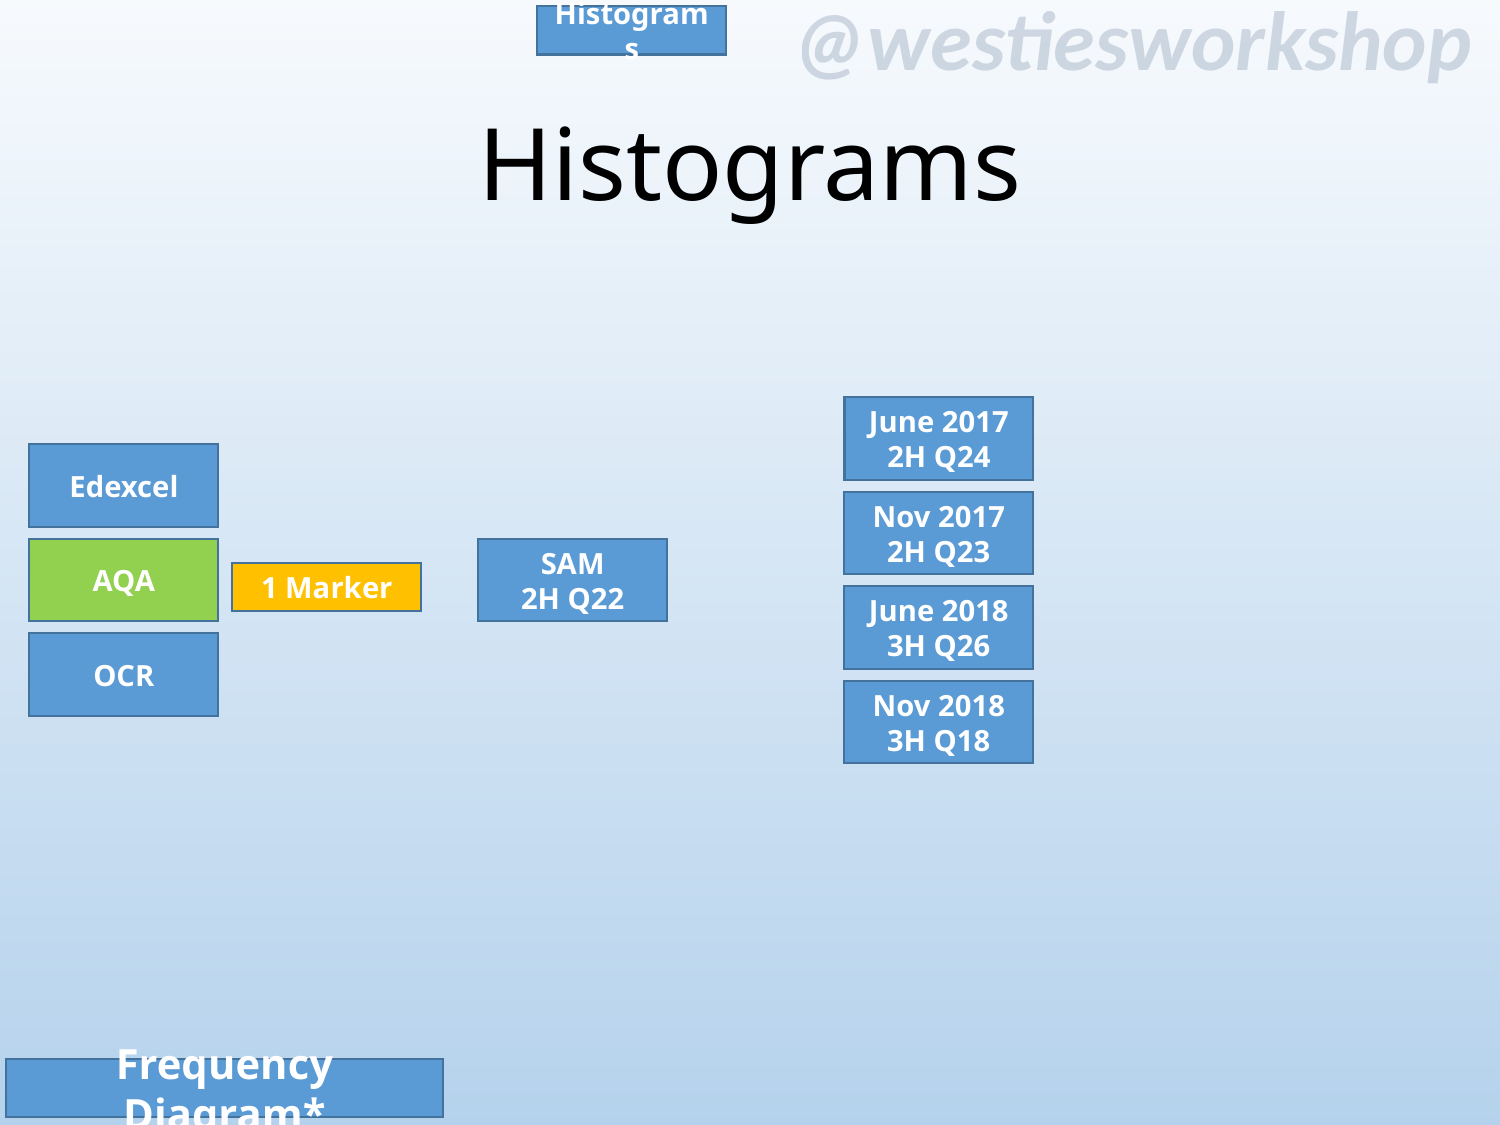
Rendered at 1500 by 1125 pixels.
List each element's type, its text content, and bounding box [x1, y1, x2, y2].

text_box Edexcel [28, 443, 219, 528]
title Histograms [103, 59, 1397, 278]
text_box Nov 2017 2H Q23 [843, 491, 1034, 575]
text_box SAM 2H Q22 [477, 538, 668, 622]
text_box Frequency Diagram* [5, 1058, 444, 1118]
text_box June 2017 2H Q24 [843, 396, 1034, 481]
text_box Nov 2018 3H Q18 [843, 680, 1034, 764]
text_box June 2018 3H Q26 [843, 585, 1034, 670]
text_box 1 Marker [231, 562, 422, 612]
text_box OCR [28, 632, 219, 717]
text_box Histograms [536, 5, 727, 56]
text_box AQA [28, 538, 219, 622]
